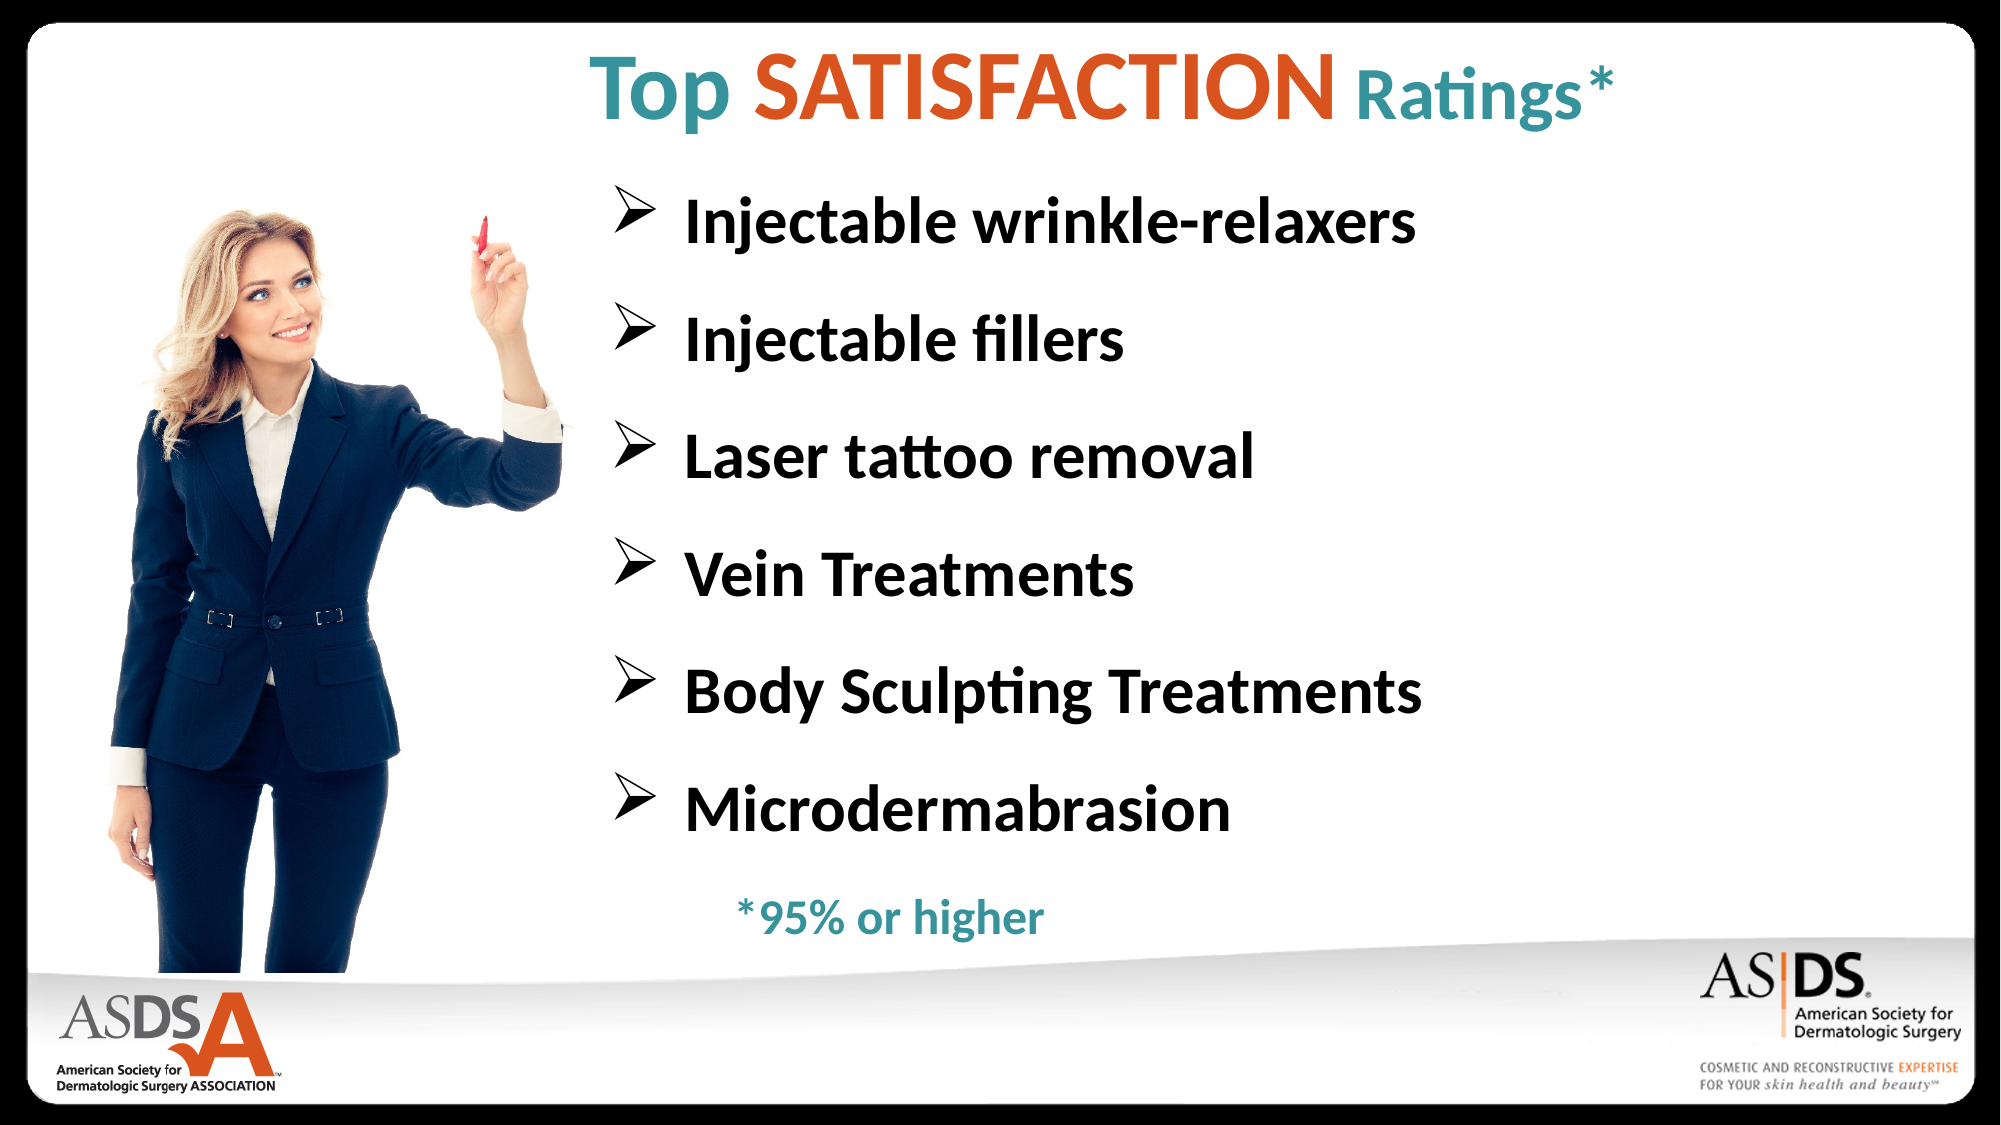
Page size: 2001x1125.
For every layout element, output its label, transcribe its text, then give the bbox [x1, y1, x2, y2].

picture [0, 0, 2001, 1125]
text_box *95% or higher [718, 876, 1378, 997]
text_box Top SATISFACTION Ratings* Injectable wrinkle-relaxers Injectable fillers Laser tattoo removal Vein Treatments Body Sculpting Treatments Microdermabrasion [575, 12, 2000, 1110]
